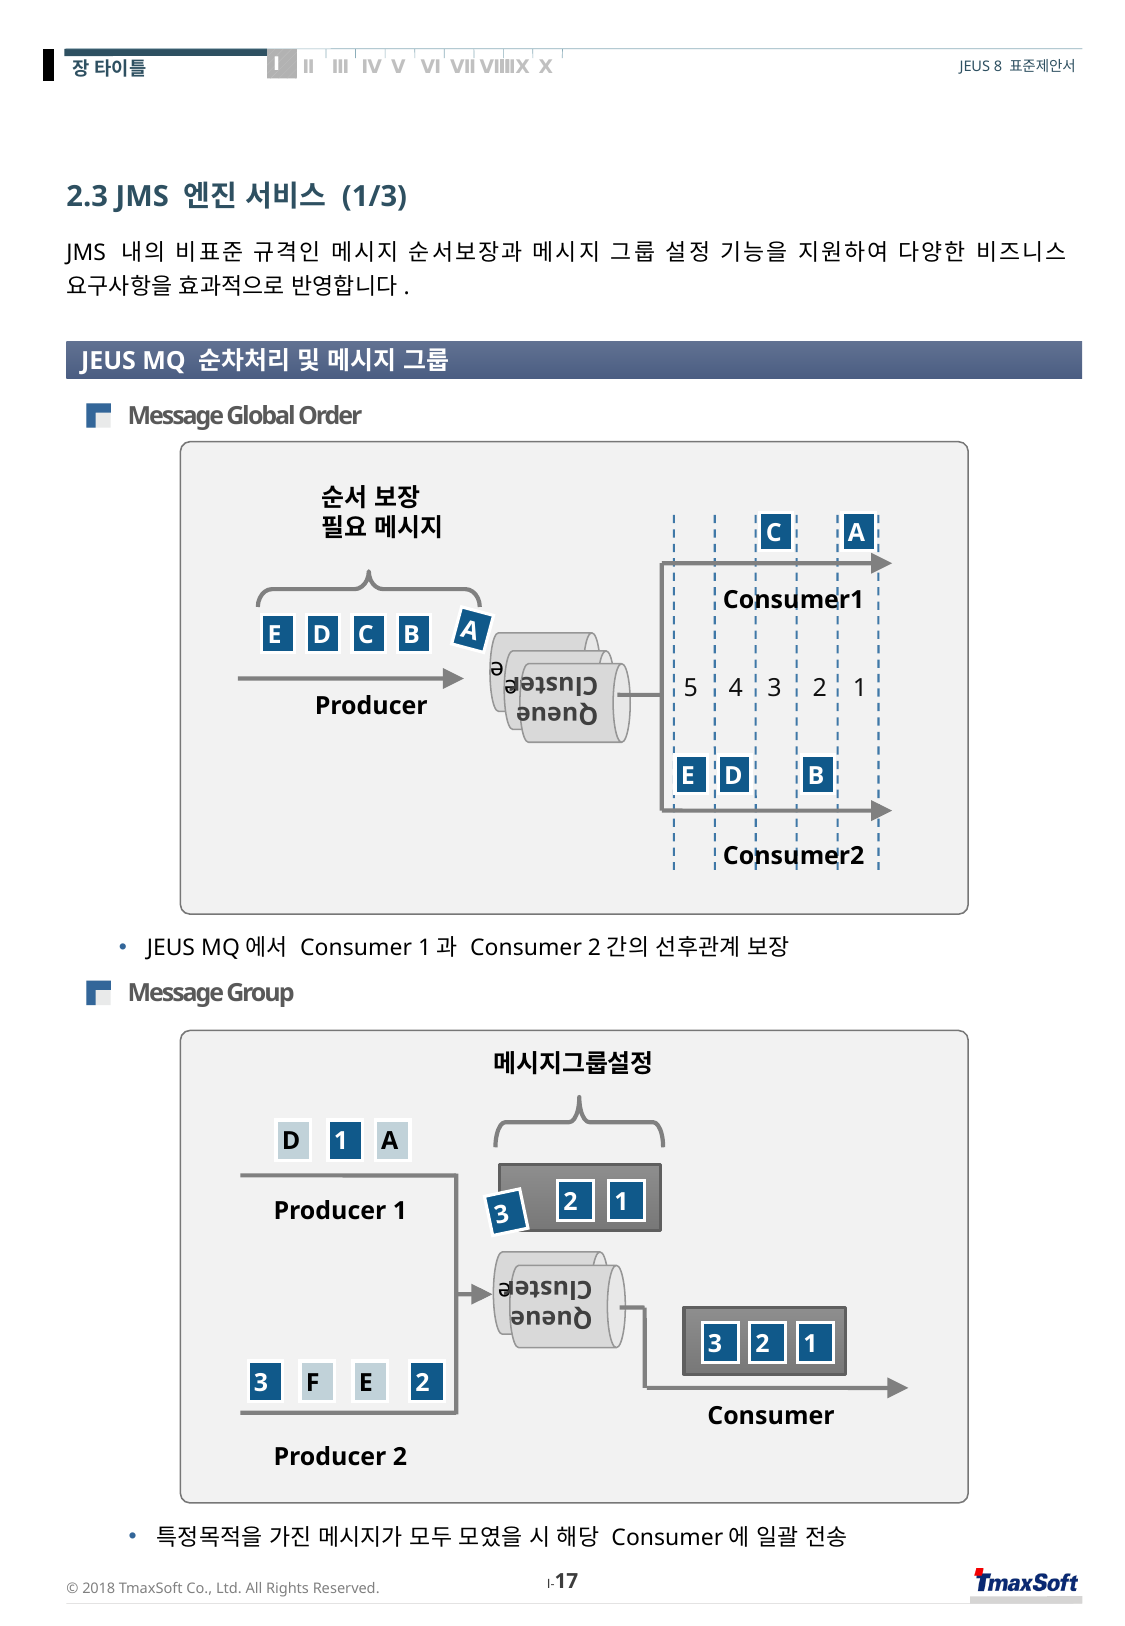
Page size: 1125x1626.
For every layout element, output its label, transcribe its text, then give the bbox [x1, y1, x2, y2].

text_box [180, 441, 969, 915]
text_box JEUS MQ에서 Consumer 1과 Consumer 2간의 선후관계 보장 [104, 925, 1083, 970]
text_box JEUS MQ 순차처리 및 메시지 그룹 [66, 341, 1083, 379]
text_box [86, 976, 572, 1007]
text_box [180, 1030, 969, 1504]
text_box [86, 398, 572, 430]
text_box 특정목적을 가진 메시지가 모두 모였을 시 해당 Consumer에 일괄 전송 [113, 1515, 1092, 1625]
title 2.3 JMS 엔진 서비스 (1/3) [66, 168, 1083, 217]
list JMS 내의 비표준 규격인 메시지 순서보장과 메시지 그룹 설정 기능을 지원하여 다양한 비즈니스 요구사항을 효과적으로 반영합니다. [66, 230, 1083, 276]
